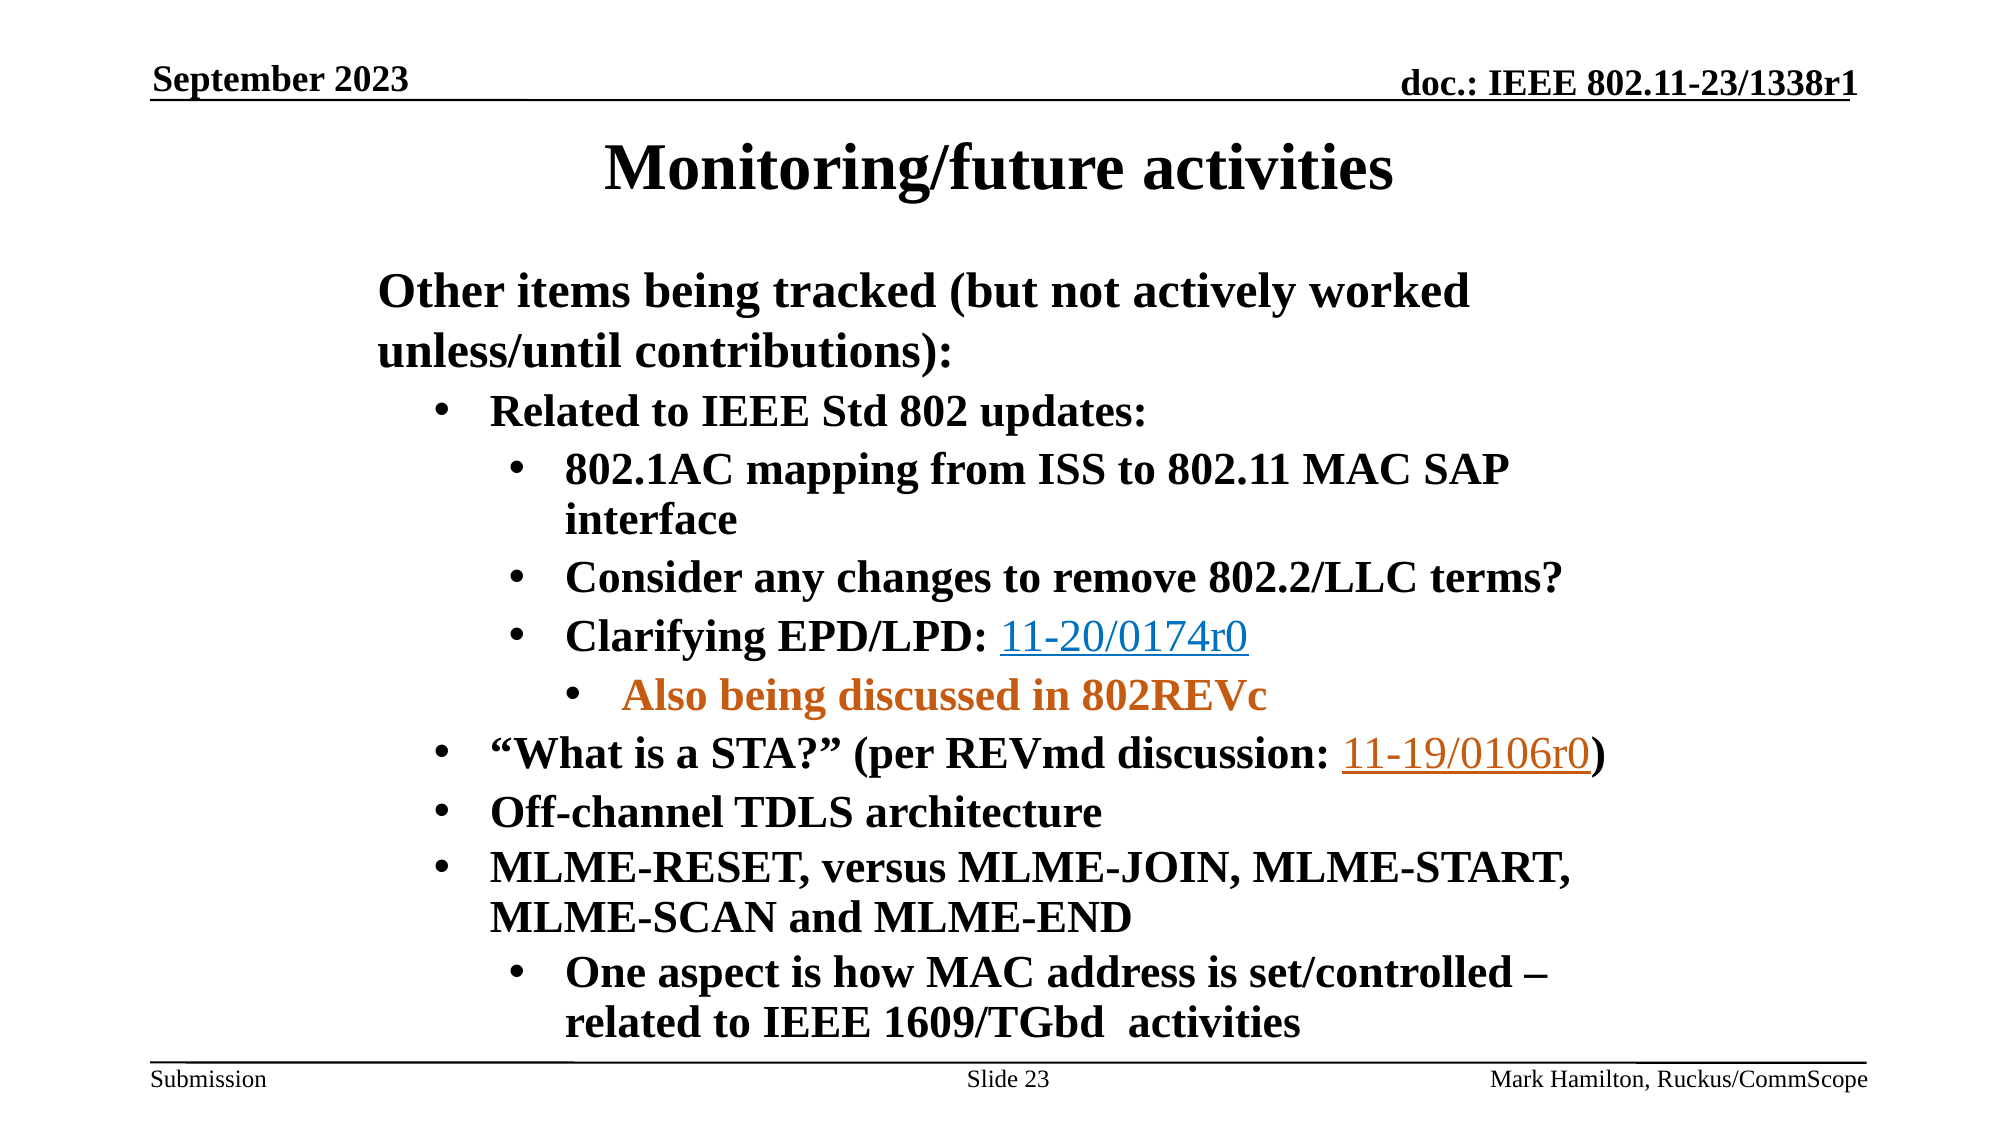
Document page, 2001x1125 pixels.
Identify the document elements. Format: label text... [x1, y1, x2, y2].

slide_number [152, 54, 563, 100]
title Monitoring/future activities [362, 112, 1638, 213]
slide_number Slide 23 [950, 1061, 1067, 1123]
footer Mark Hamilton, Ruckus/CommScope [1171, 1061, 1869, 1093]
text_box Other items being tracked (but not actively worked unless/until contributions): Related to IEEE Std 802 updates: 802.1AC mapping from ISS to 802.11 MAC SAP interface Consider any changes to remove 802.2/LLC terms? Clarifying EPD/LPD: 11-20/0174r0 Also being discussed in 802REVc “What is a STA?” (per REVmd discussion: 11-19/0106r0) Off-channel TDLS architecture MLME-RESET, versus MLME-JOIN, MLME-START, MLME-SCAN and MLME-END One aspect is how MAC address is set/controlled – related to IEEE 1609/TGbd activities [362, 249, 1663, 1013]
